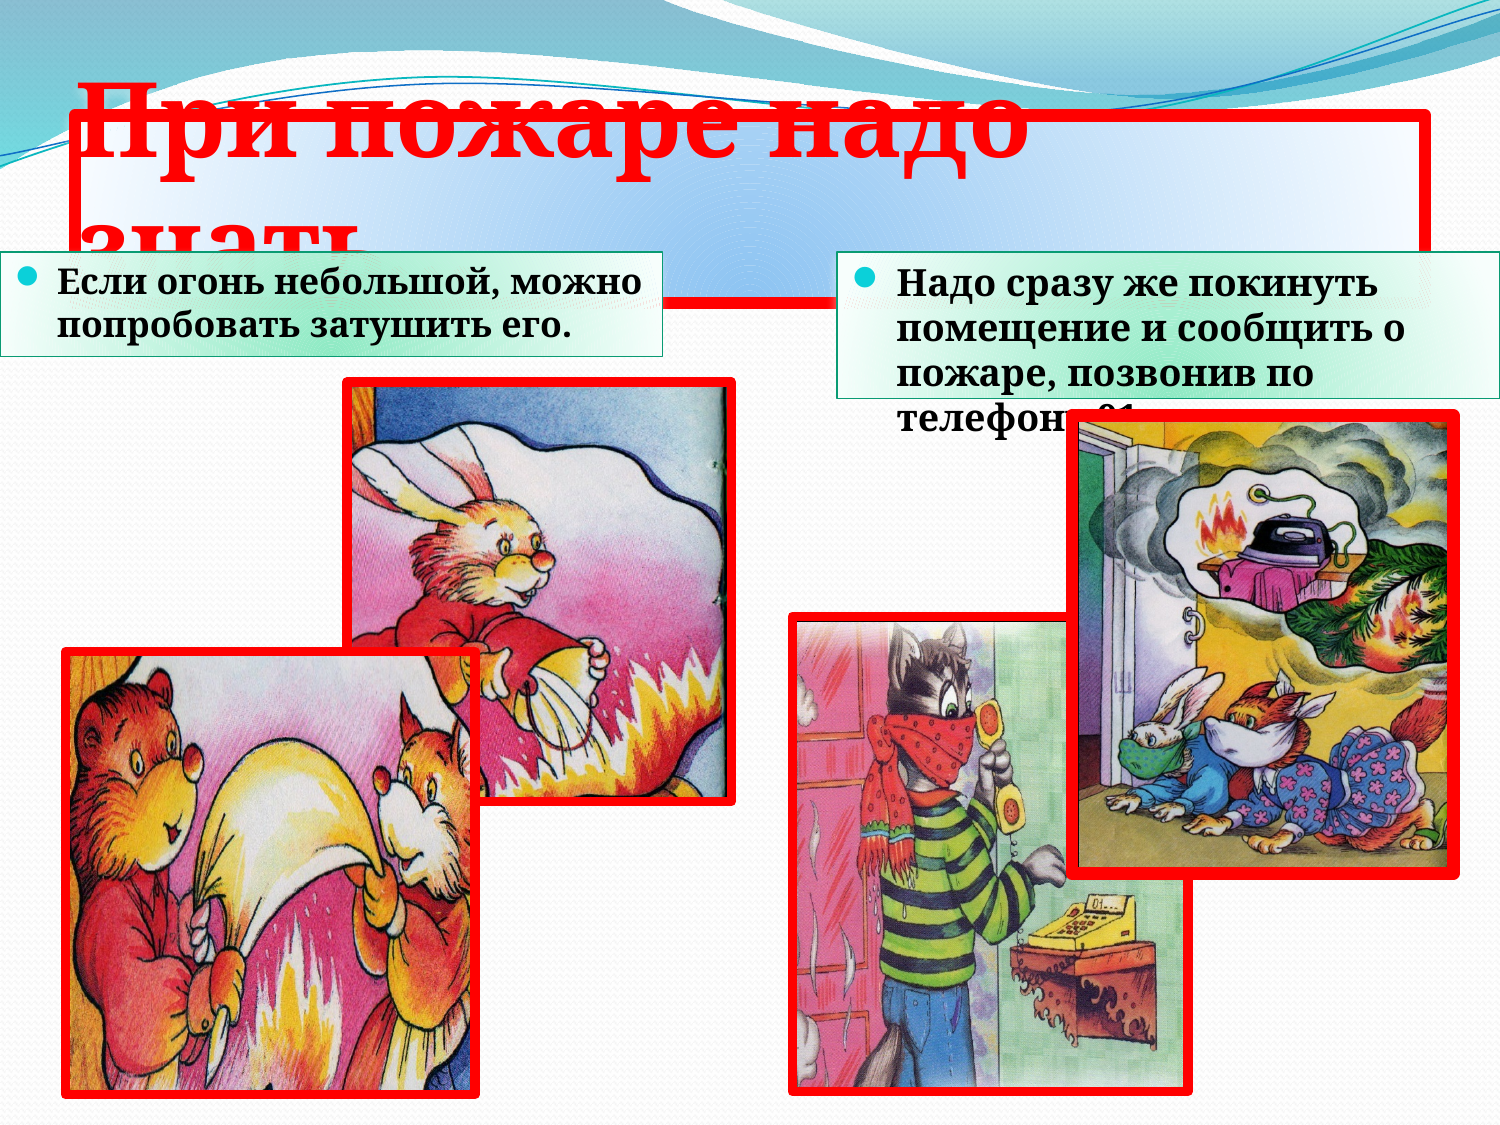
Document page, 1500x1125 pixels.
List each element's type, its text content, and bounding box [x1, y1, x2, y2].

picture [1077, 421, 1448, 868]
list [70, 655, 471, 1091]
list Если огонь небольшой, можно попробовать затушить его. [0, 251, 663, 357]
list Надо сразу же покинуть помещение и сообщить о пожаре, позвонив по телефону 01. [836, 251, 1500, 399]
picture [351, 386, 727, 798]
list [796, 620, 1184, 1087]
title При пожаре надо знать… [74, 115, 1426, 304]
